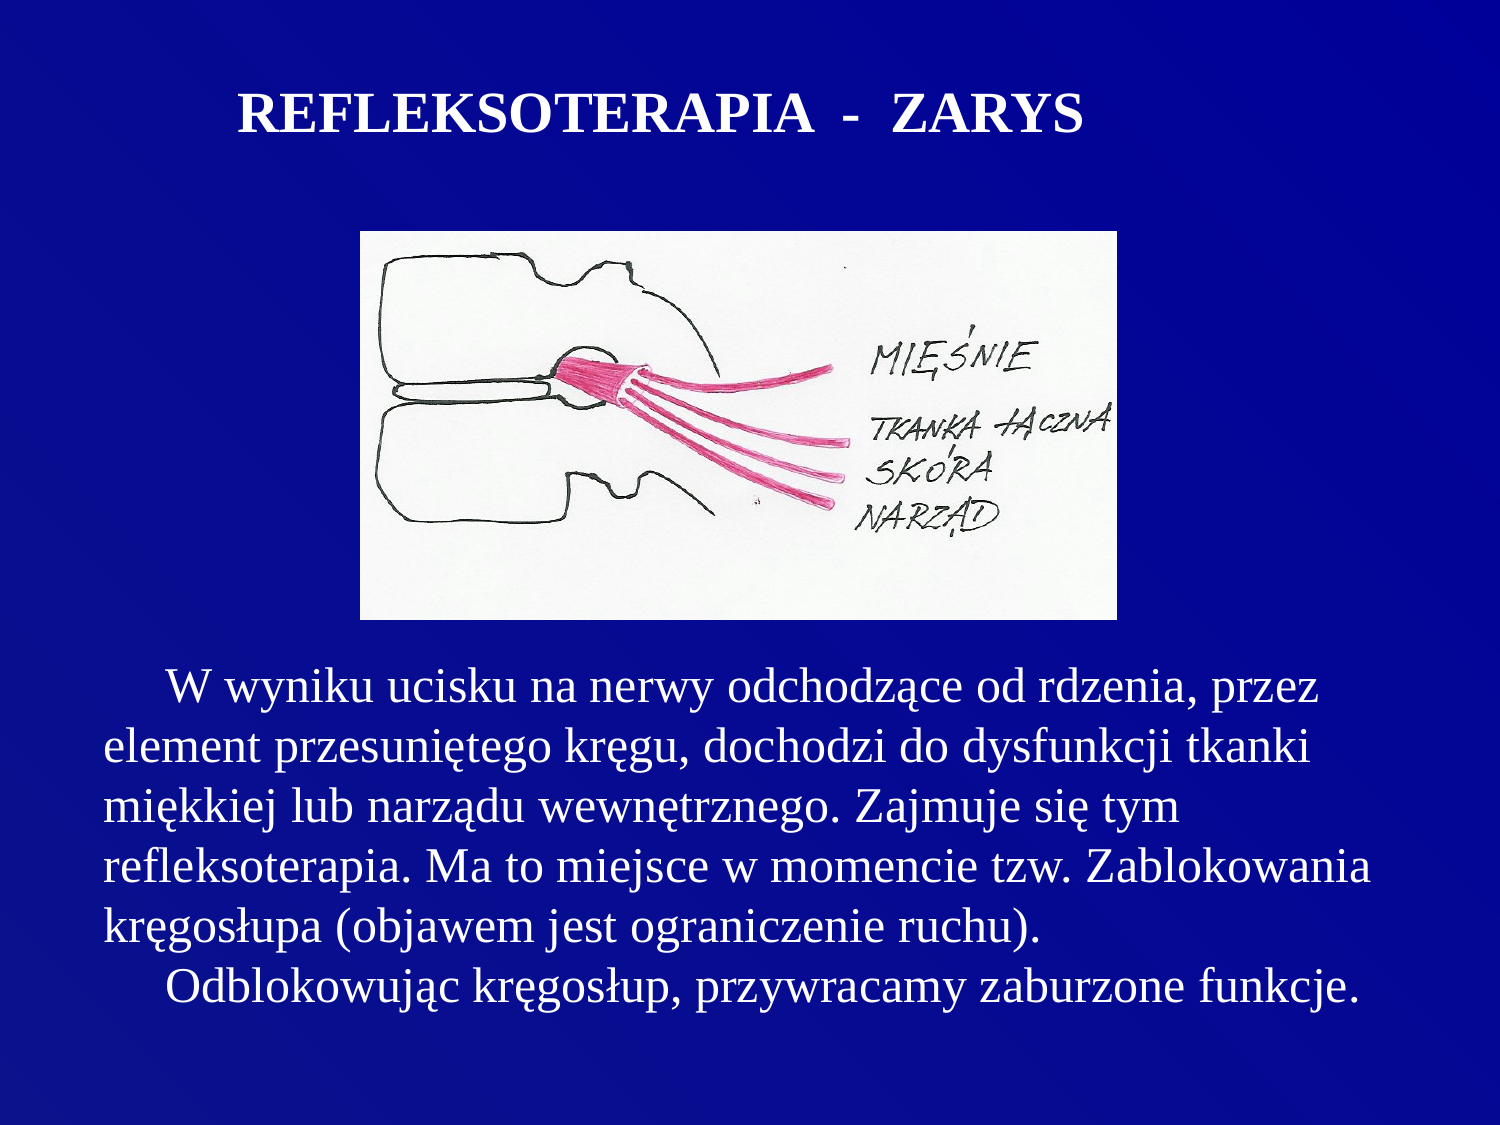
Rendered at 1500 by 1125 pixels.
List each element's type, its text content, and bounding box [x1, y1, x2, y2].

text_box REFLEKSOTERAPIA - ZARYS [222, 66, 1313, 152]
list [359, 231, 1117, 620]
text_box W wyniku ucisku na nerwy odchodzące od rdzenia, przez element przesuniętego kręgu, dochodzi do dysfunkcji tkanki miękkiej lub narządu wewnętrznego. Zajmuje się tym refleksoterapia. Ma to miejsce w momencie tzw. Zablokowania kręgosłupa (objawem jest ograniczenie ruchu). Odblokowując kręgosłup, przywracamy zaburzone funkcje. [88, 645, 1447, 1020]
